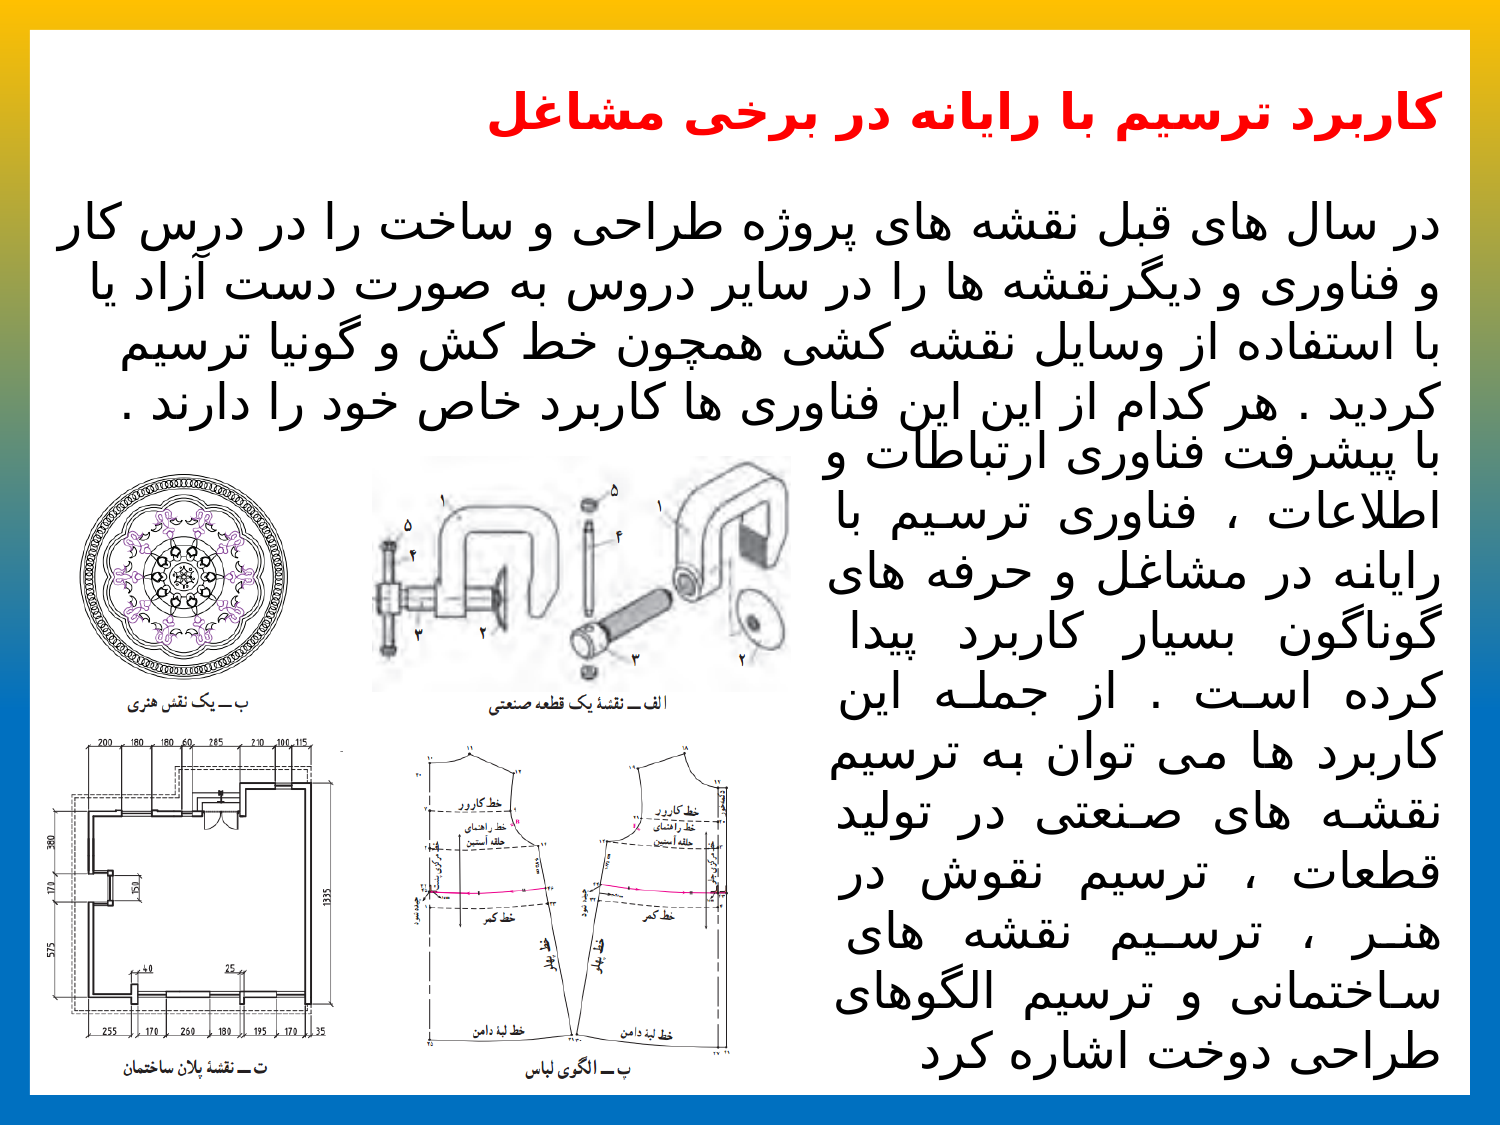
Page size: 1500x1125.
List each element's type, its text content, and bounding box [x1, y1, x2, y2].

text_box کاربرد ترسیم با رایانه در برخی مشاغل در سال های قبل نقشه های پروژه طراحی و ساخت را در درس کار و فناوری و دیگرنقشه ها را در سایر دروس به صورت دست آزاد یا با استفاده از وسایل نقشه کشی همچون خط کش و گونیا ترسیم کردید . هر کدام از این این فناوری ها کاربرد خاص خود را دارند . [43, 72, 1458, 438]
text_box با پیشرفت فناوری ارتباطات و اطلاعات ، فناوری ترسیم با رایانه در مشاغل و حرفه های گوناگون بسیار کاربرد پیدا کرده است . از جمله این کاربرد ها می توان به ترسیم نقشه های صنعتی در تولید قطعات ، ترسیم نقوش در هنر ، ترسیم نقشه های ساختمانی و ترسیم الگوهای طراحی دوخت اشاره کرد [809, 438, 1458, 1087]
picture [42, 455, 791, 1080]
